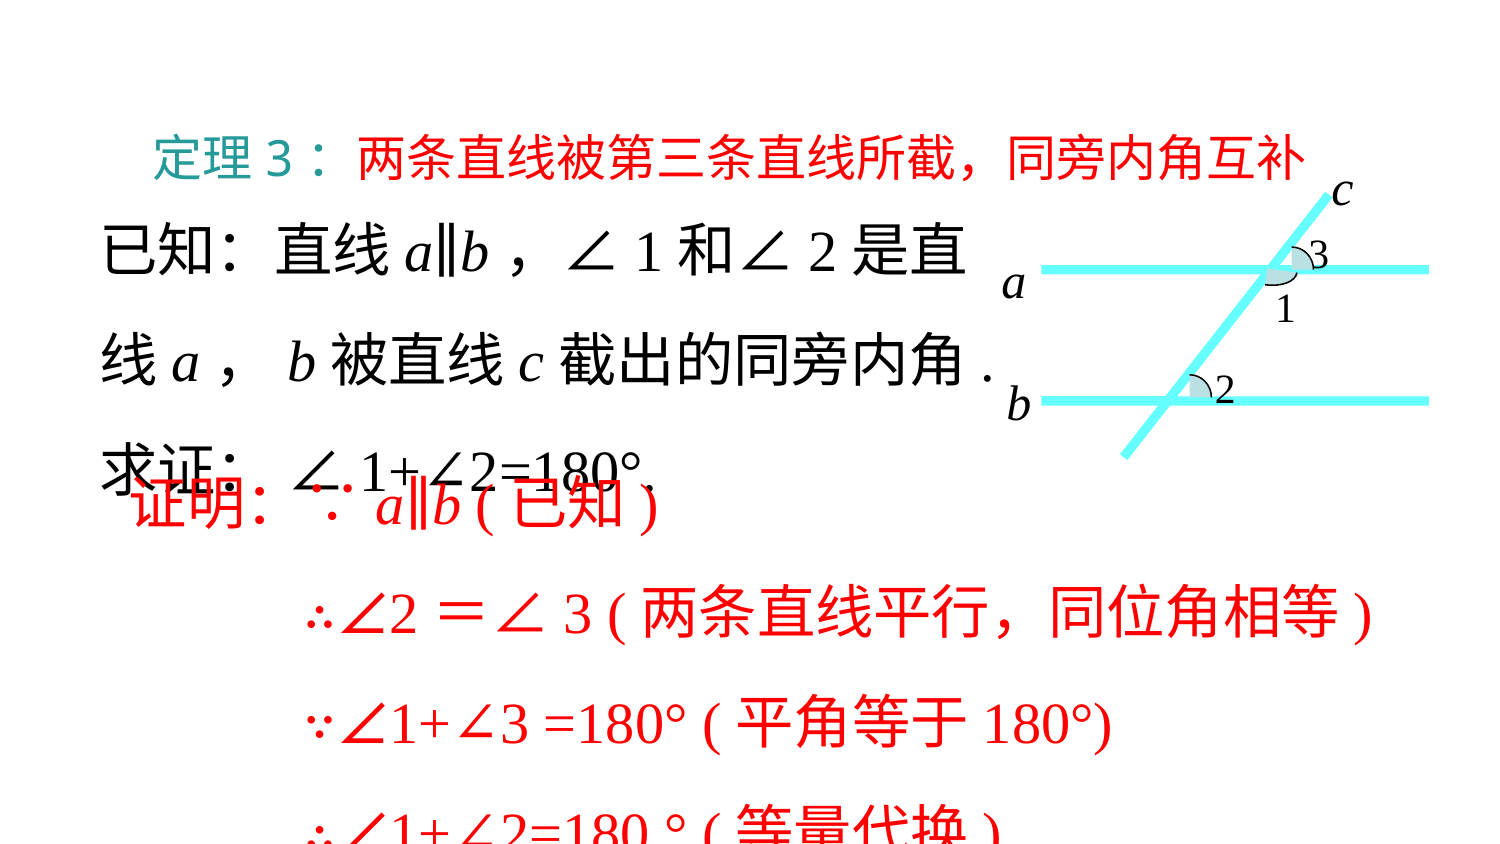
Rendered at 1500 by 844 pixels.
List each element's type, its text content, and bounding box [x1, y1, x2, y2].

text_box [985, 147, 1430, 458]
text_box 证明：∵a∥b (已知) ∴∠2＝∠3 (两条直线平行，同位角相等) ∵∠1+∠3 =180° (平角等于180°) ∴∠1+∠2=180 ° (等量代换) . [114, 430, 1388, 844]
text_box 已知：直线a∥b，∠1和∠2是直 线a，b被直线c截出的同旁内角. 求证： ∠1+∠2=180°. [84, 178, 980, 511]
text_box 定理3：两条直线被第三条直线所截，同旁内角互补 [137, 119, 1443, 194]
text_box [123, 102, 1300, 178]
